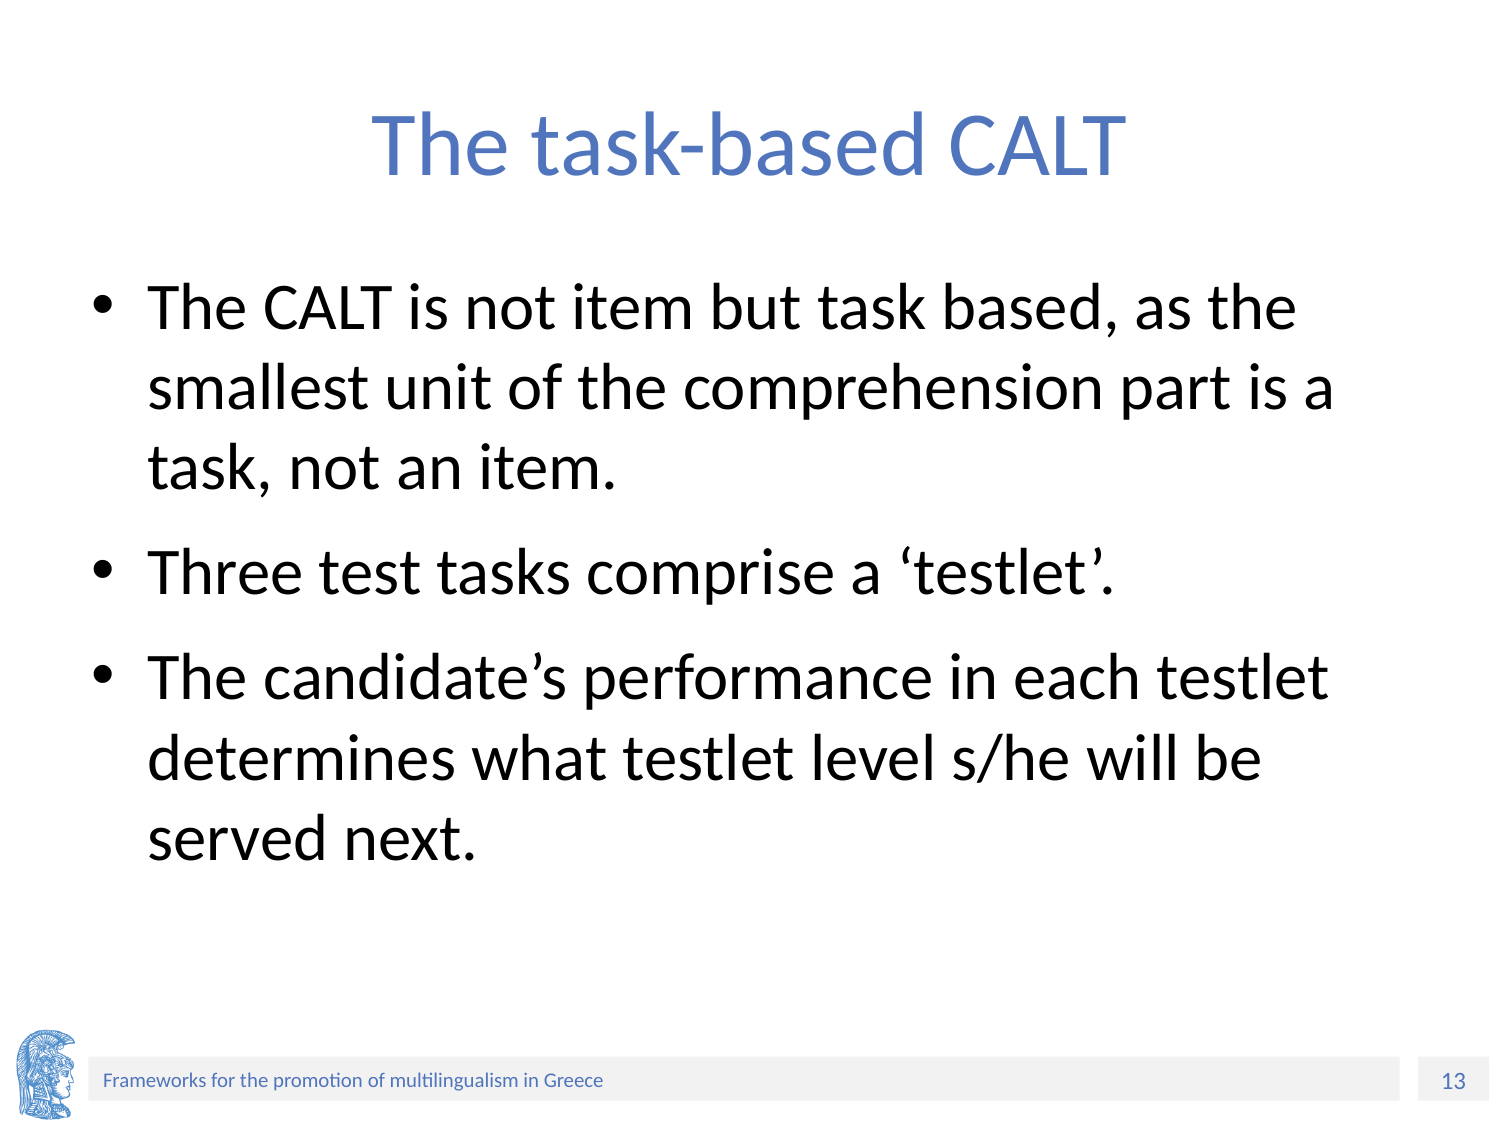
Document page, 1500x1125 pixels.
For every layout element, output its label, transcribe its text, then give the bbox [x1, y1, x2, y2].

list The CALT is not item but task based, as the smallest unit of the comprehension part is a task, not an item. Three test tasks comprise a ‘testlet’. The candidate’s performance in each testlet determines what testlet level s/he will be served next. [76, 255, 1427, 998]
picture [9, 1026, 81, 1120]
title The task-based CALT [75, 45, 1425, 233]
